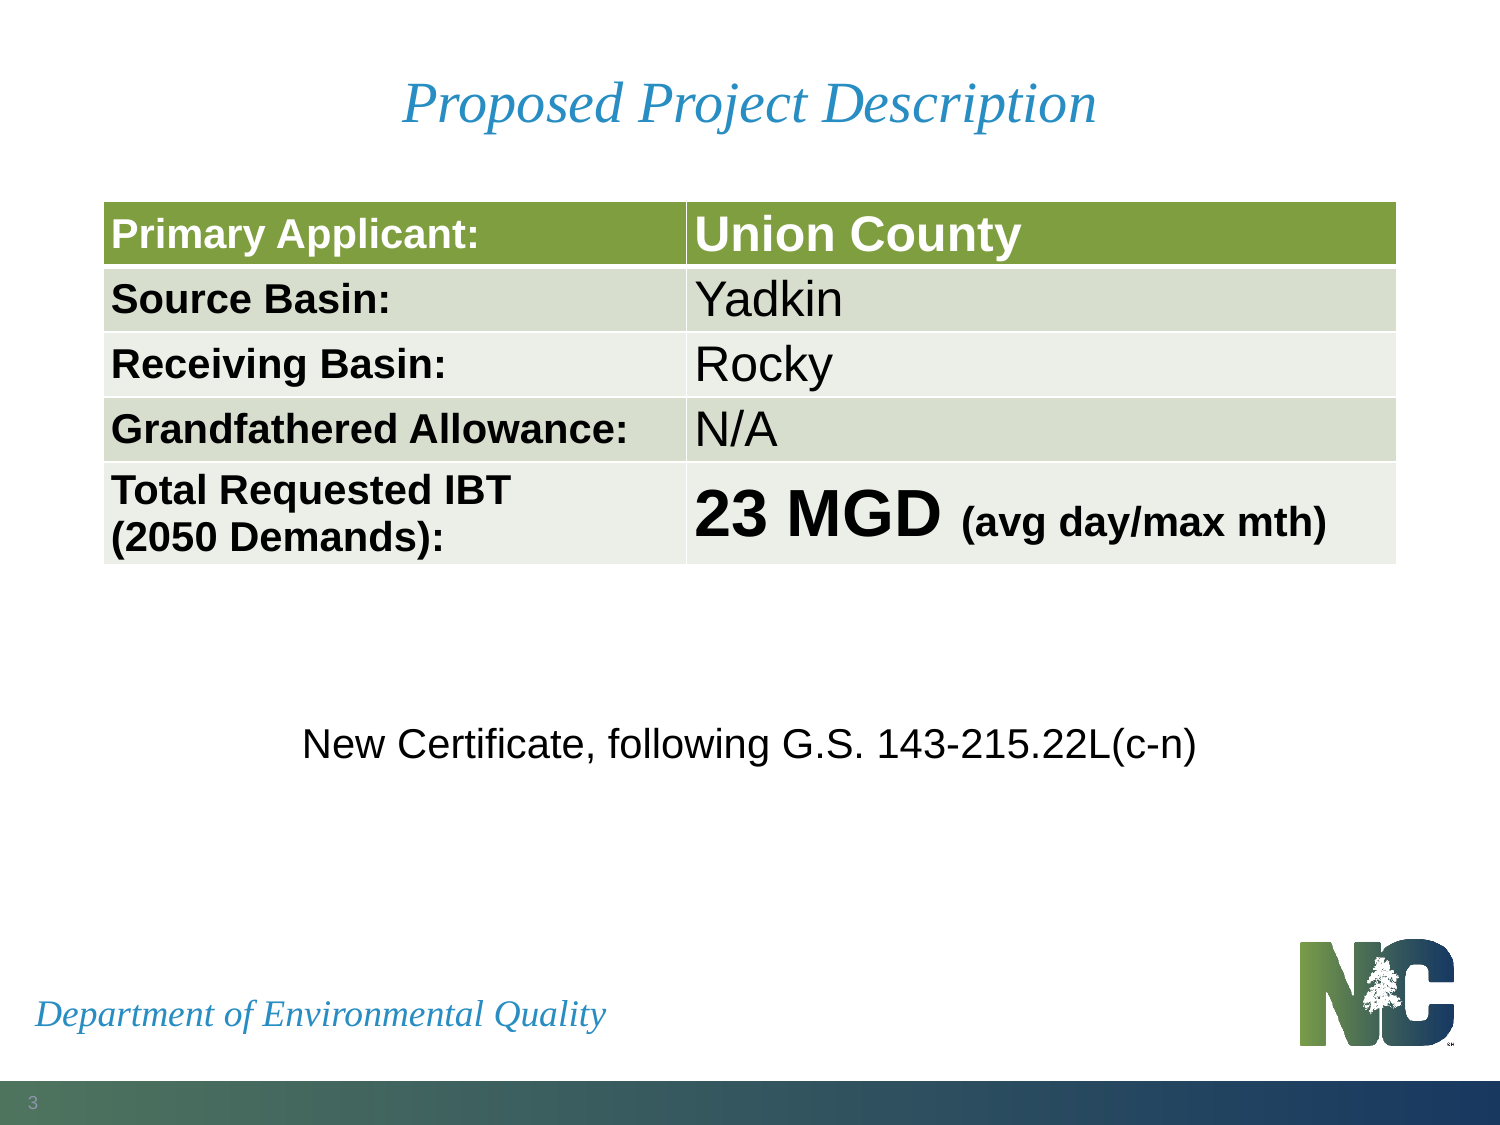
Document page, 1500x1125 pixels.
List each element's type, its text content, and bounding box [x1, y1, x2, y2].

picture [1300, 939, 1454, 1046]
text_box New Certificate, following G.S. 143-215.22L(c-n) [103, 717, 1397, 808]
table_cell Source Basin: [104, 269, 686, 331]
table_cell Yadkin [687, 269, 1396, 331]
table_cell N/A [687, 398, 1396, 461]
table_cell Receiving Basin: [104, 333, 686, 396]
table_cell Total Requested IBT (2050 Demands): [104, 463, 686, 564]
table_cell Rocky [687, 333, 1396, 396]
title Proposed Project Description [103, 16, 1397, 191]
text_box Department of Environmental Quality [20, 984, 636, 1046]
table_cell Grandfathered Allowance: [104, 398, 686, 461]
table_cell 23 MGD (avg day/max mth) [687, 463, 1396, 564]
table_header Primary Applicant: [104, 202, 686, 264]
table_header Union County [687, 202, 1396, 264]
slide_number 3 [12, 1091, 351, 1114]
